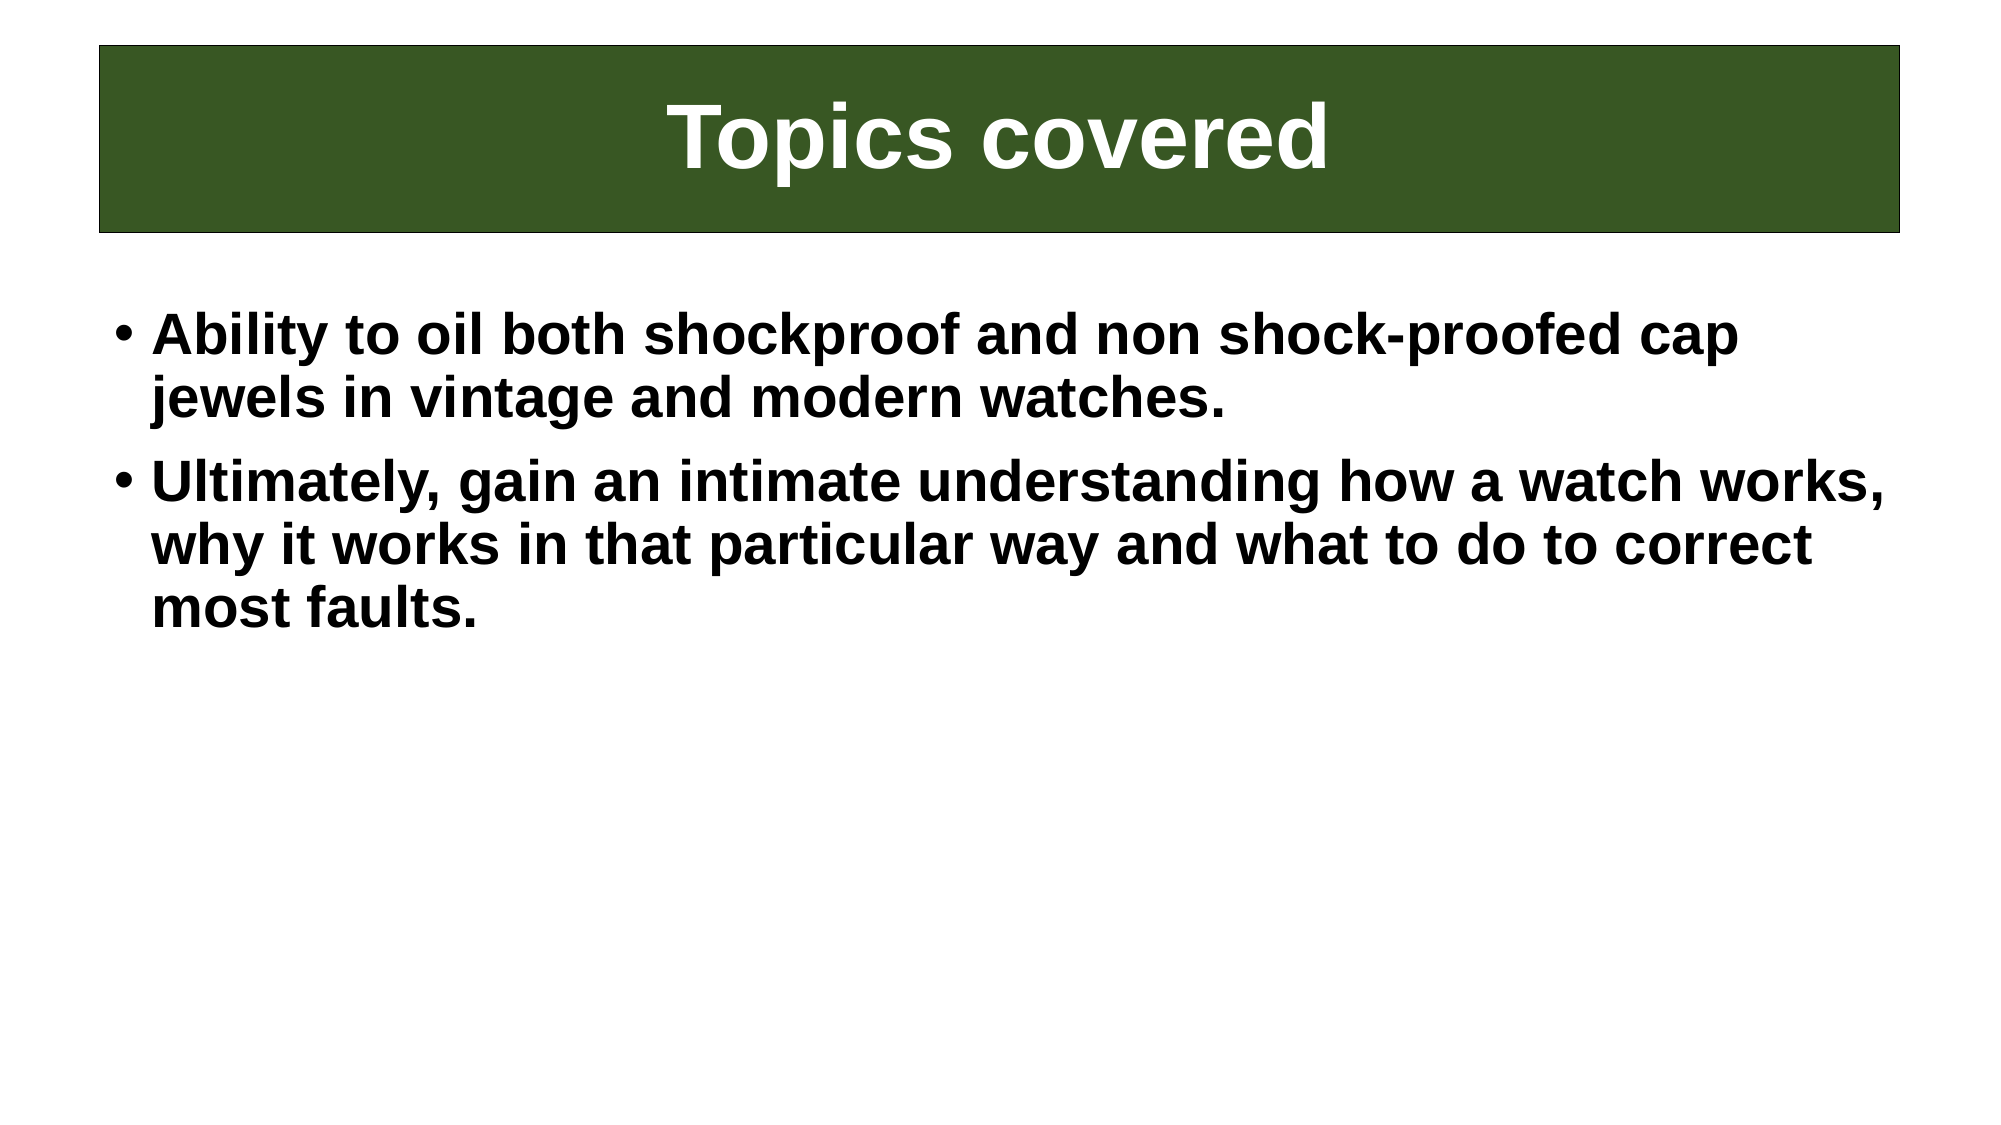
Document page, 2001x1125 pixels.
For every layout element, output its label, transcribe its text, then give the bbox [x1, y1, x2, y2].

list Ability to oil both shockproof and non shock-proofed cap jewels in vintage and modern watches. Ultimately, gain an intimate understanding how a watch works, why it works in that particular way and what to do to correct most faults. [98, 38, 1934, 1118]
title Topics covered [99, 45, 1900, 233]
